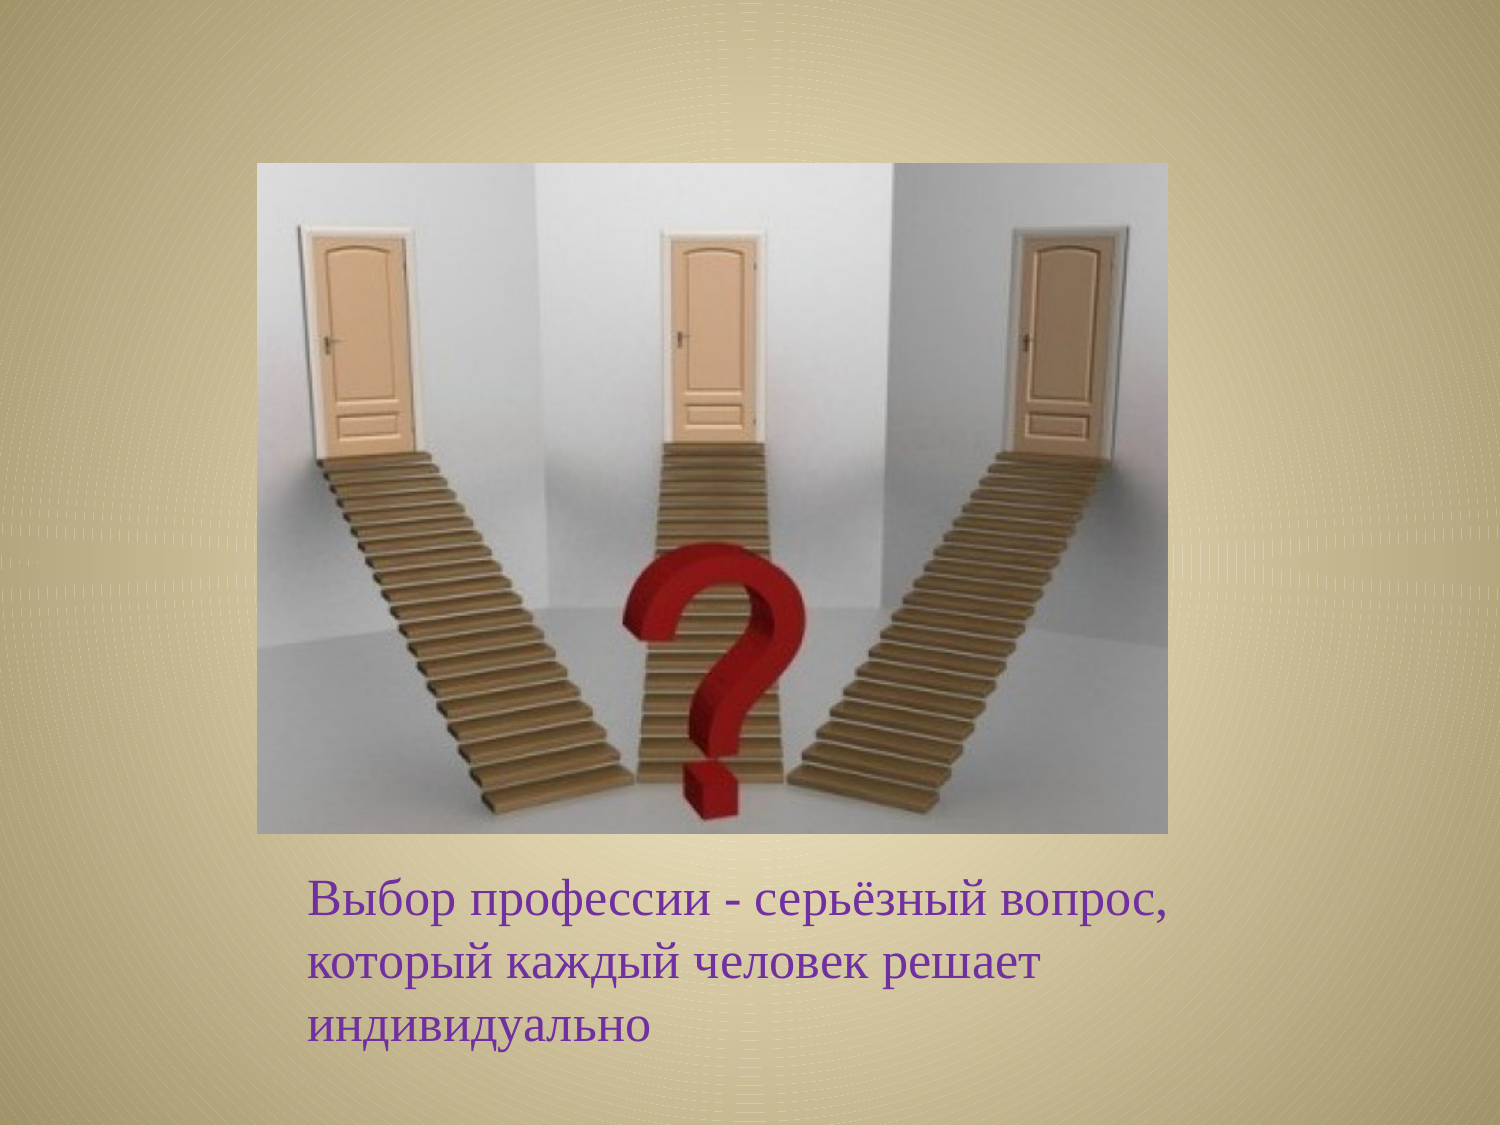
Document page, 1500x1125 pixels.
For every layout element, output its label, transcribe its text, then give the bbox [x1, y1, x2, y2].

list Выбор профессии - серьёзный вопрос, который каждый человек решает индивидуально [292, 855, 1194, 1070]
picture [257, 163, 1168, 834]
